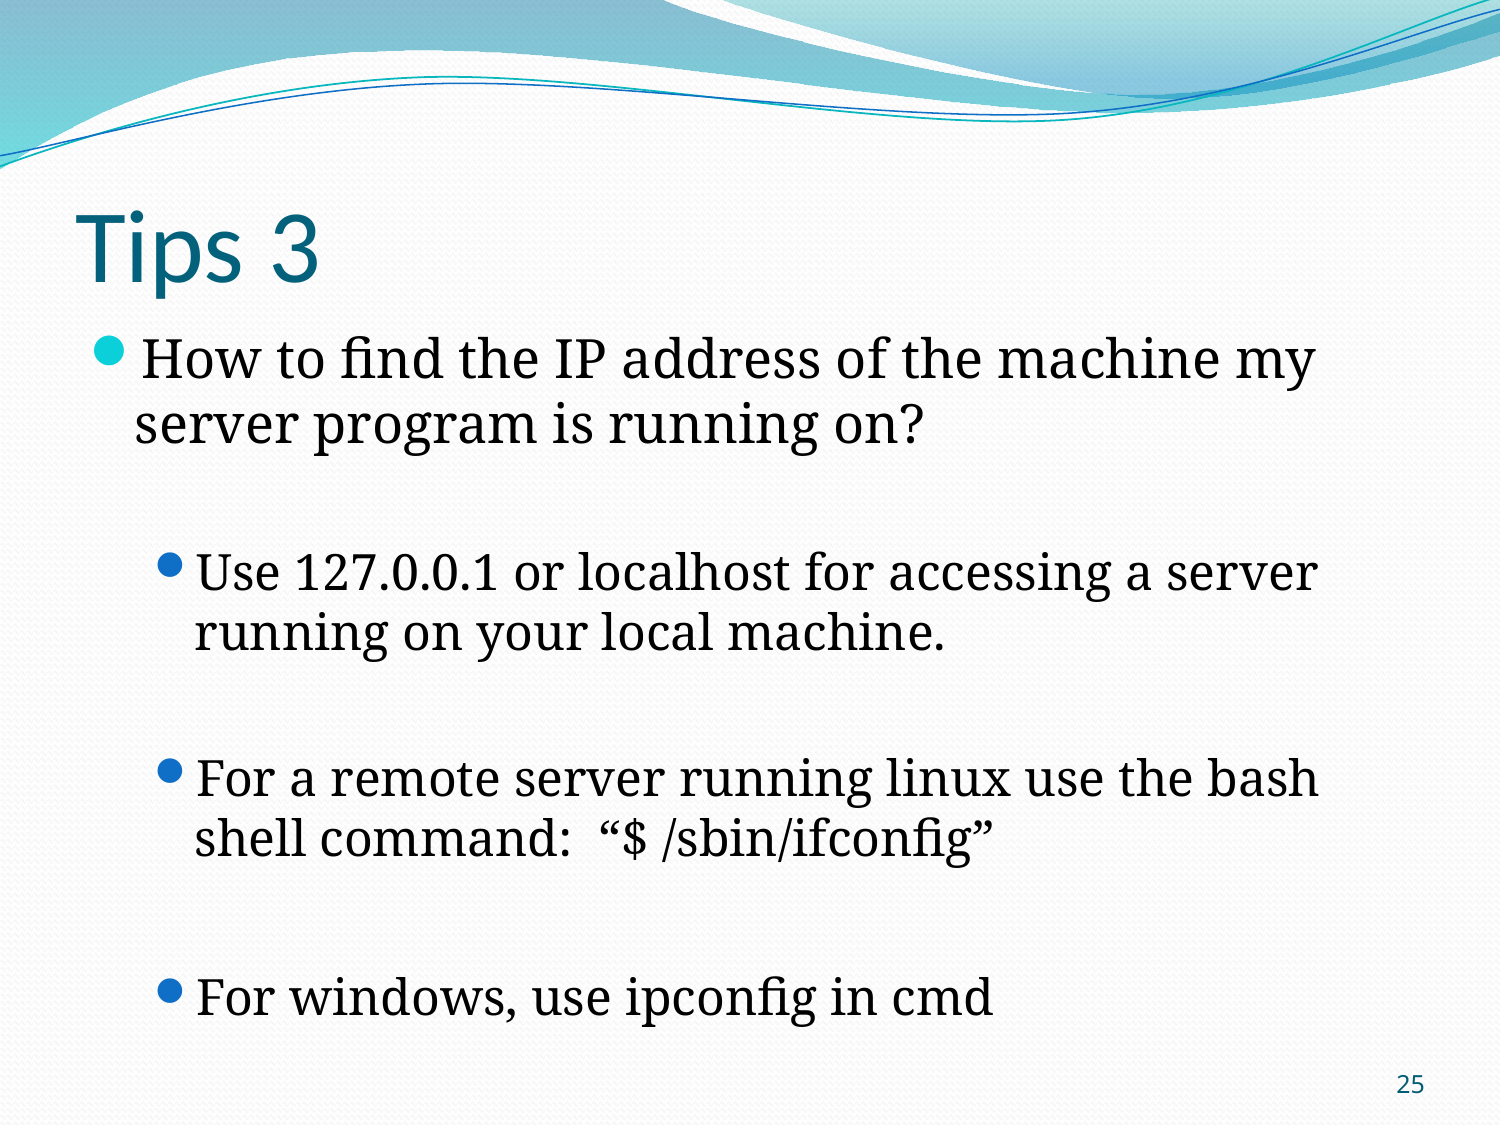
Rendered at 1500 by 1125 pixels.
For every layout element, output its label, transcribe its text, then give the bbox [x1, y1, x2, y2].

slide_number 25 [1299, 1042, 1425, 1103]
title Tips 3 [75, 115, 1425, 303]
list How to find the IP address of the machine my server program is running on? Use 127.0.0.1 or localhost for accessing a server running on your local machine. For a remote server running linux use the bash shell command: “$ /sbin/ifconfig” For windows, use ipconfig in cmd [75, 317, 1425, 1038]
